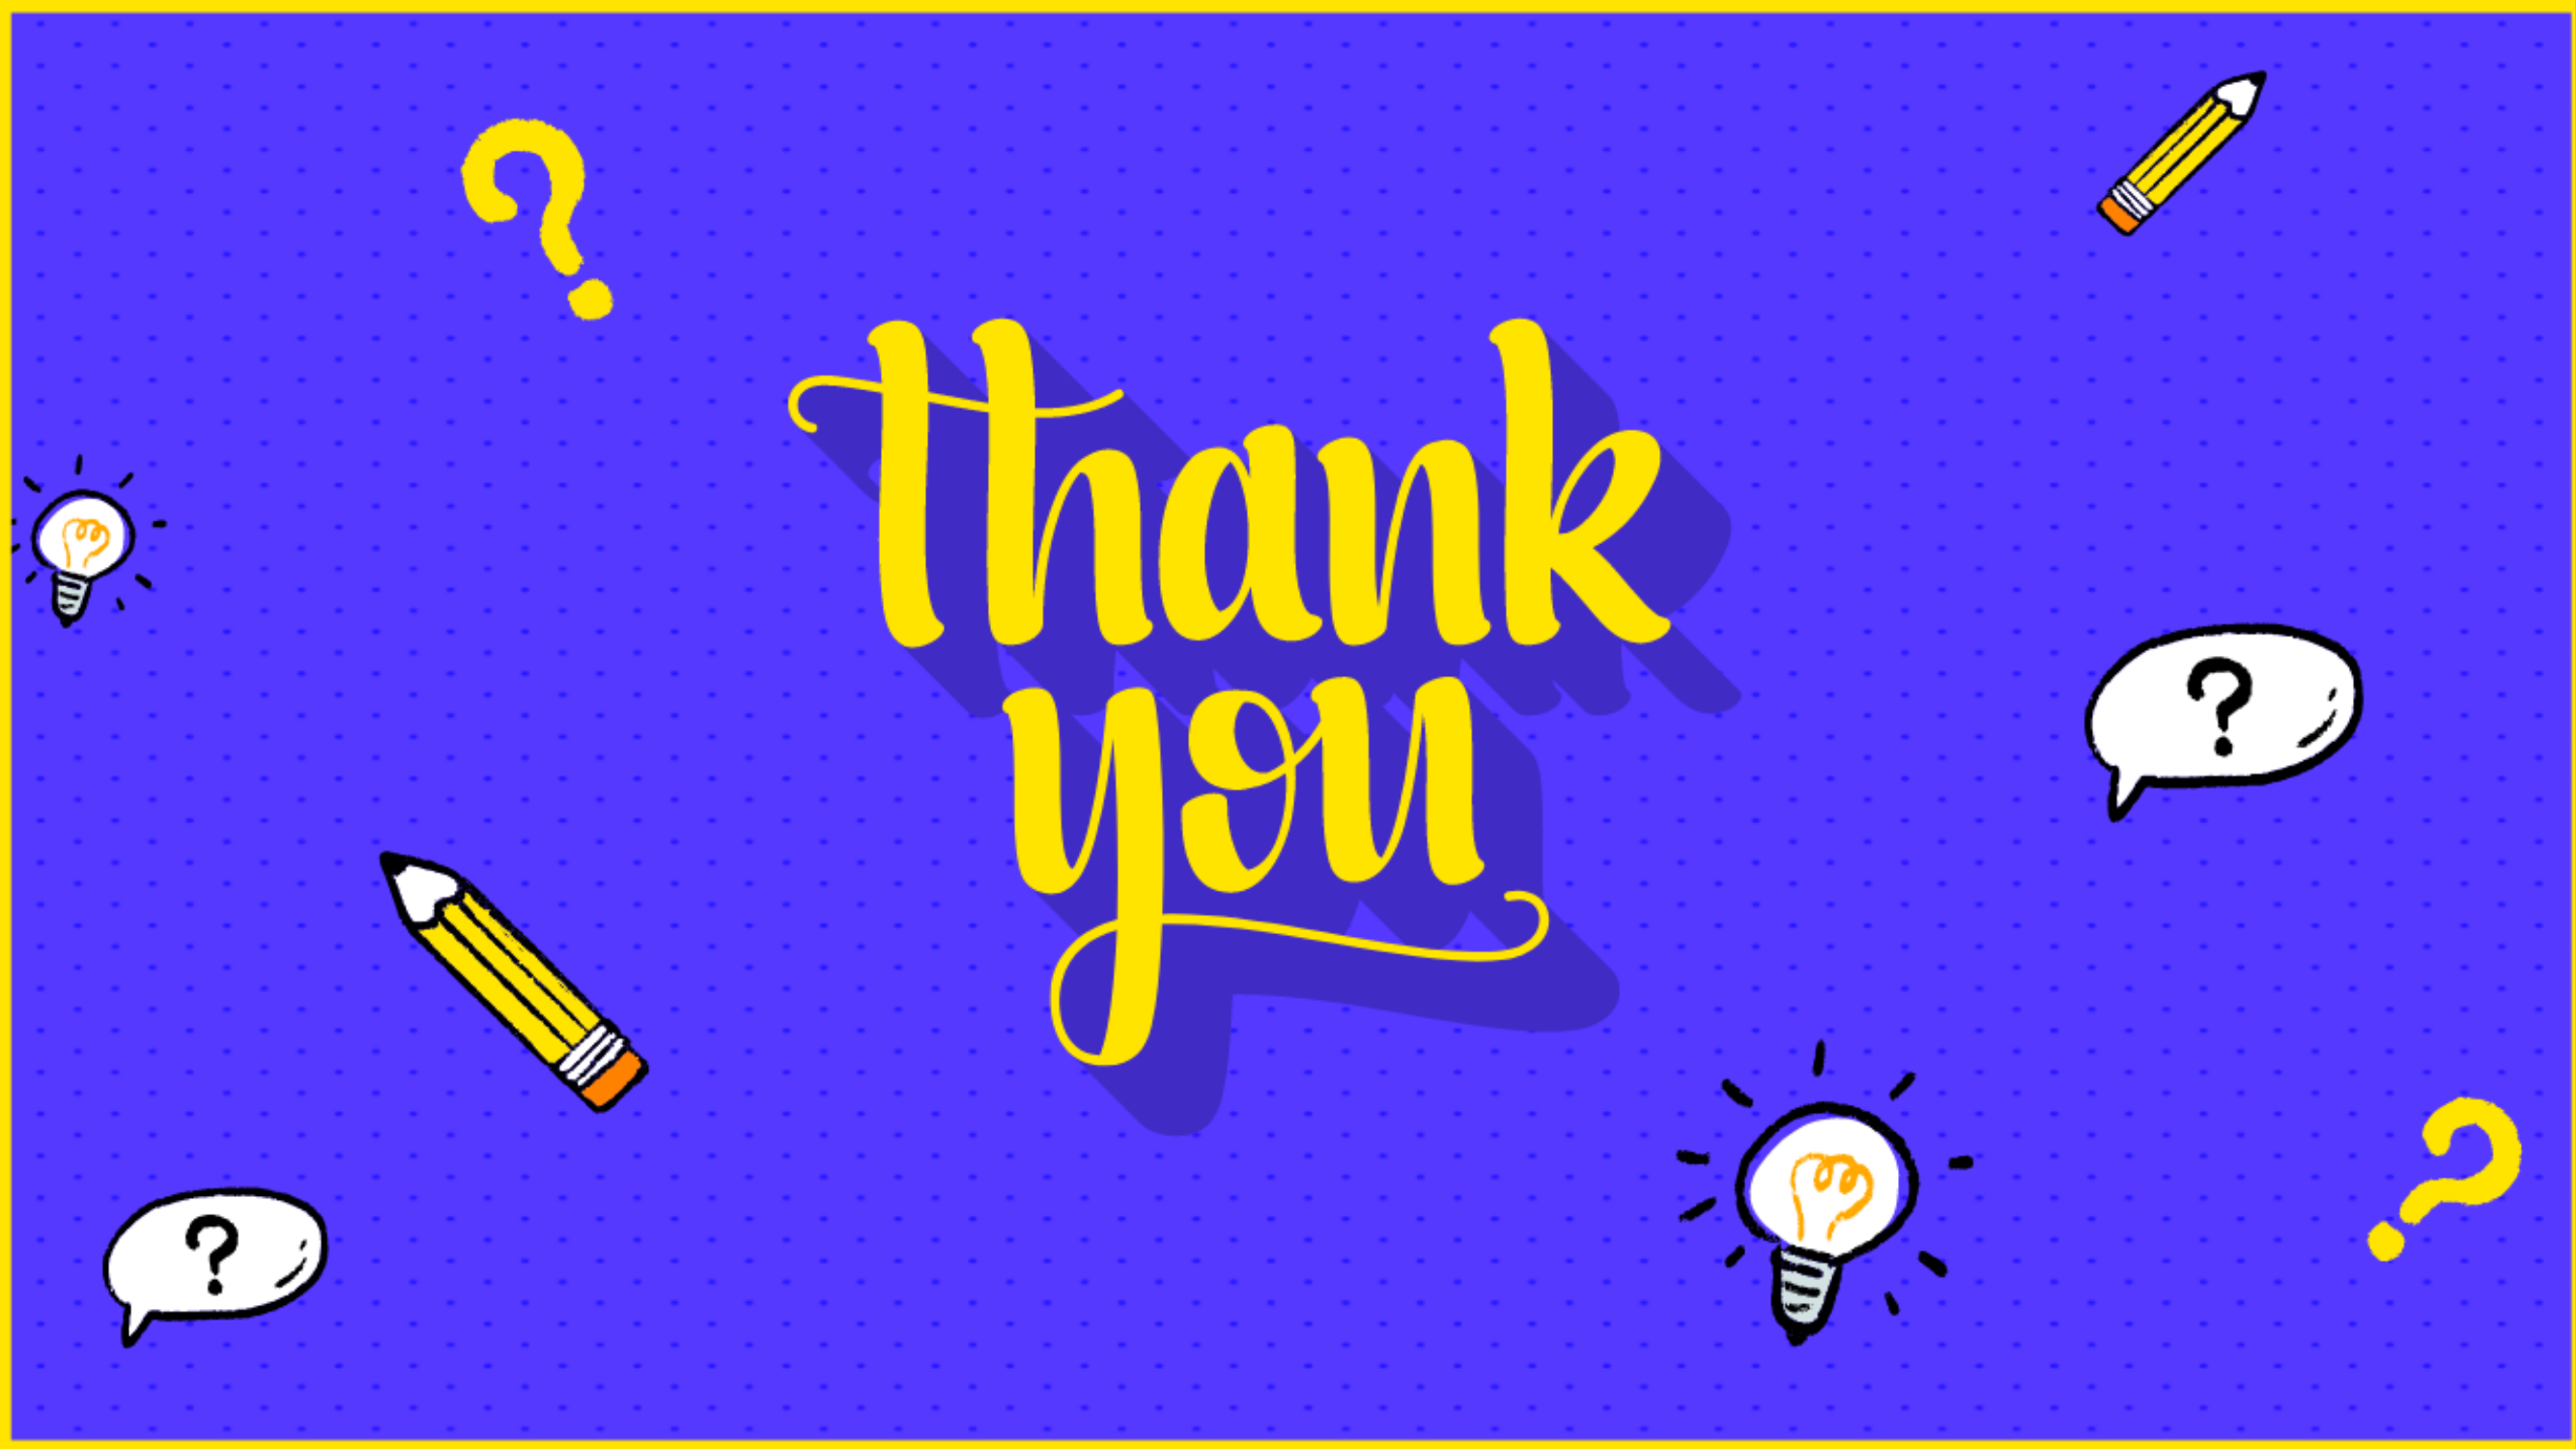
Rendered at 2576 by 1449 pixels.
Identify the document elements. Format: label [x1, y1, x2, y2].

list [0, 0, 2576, 1449]
